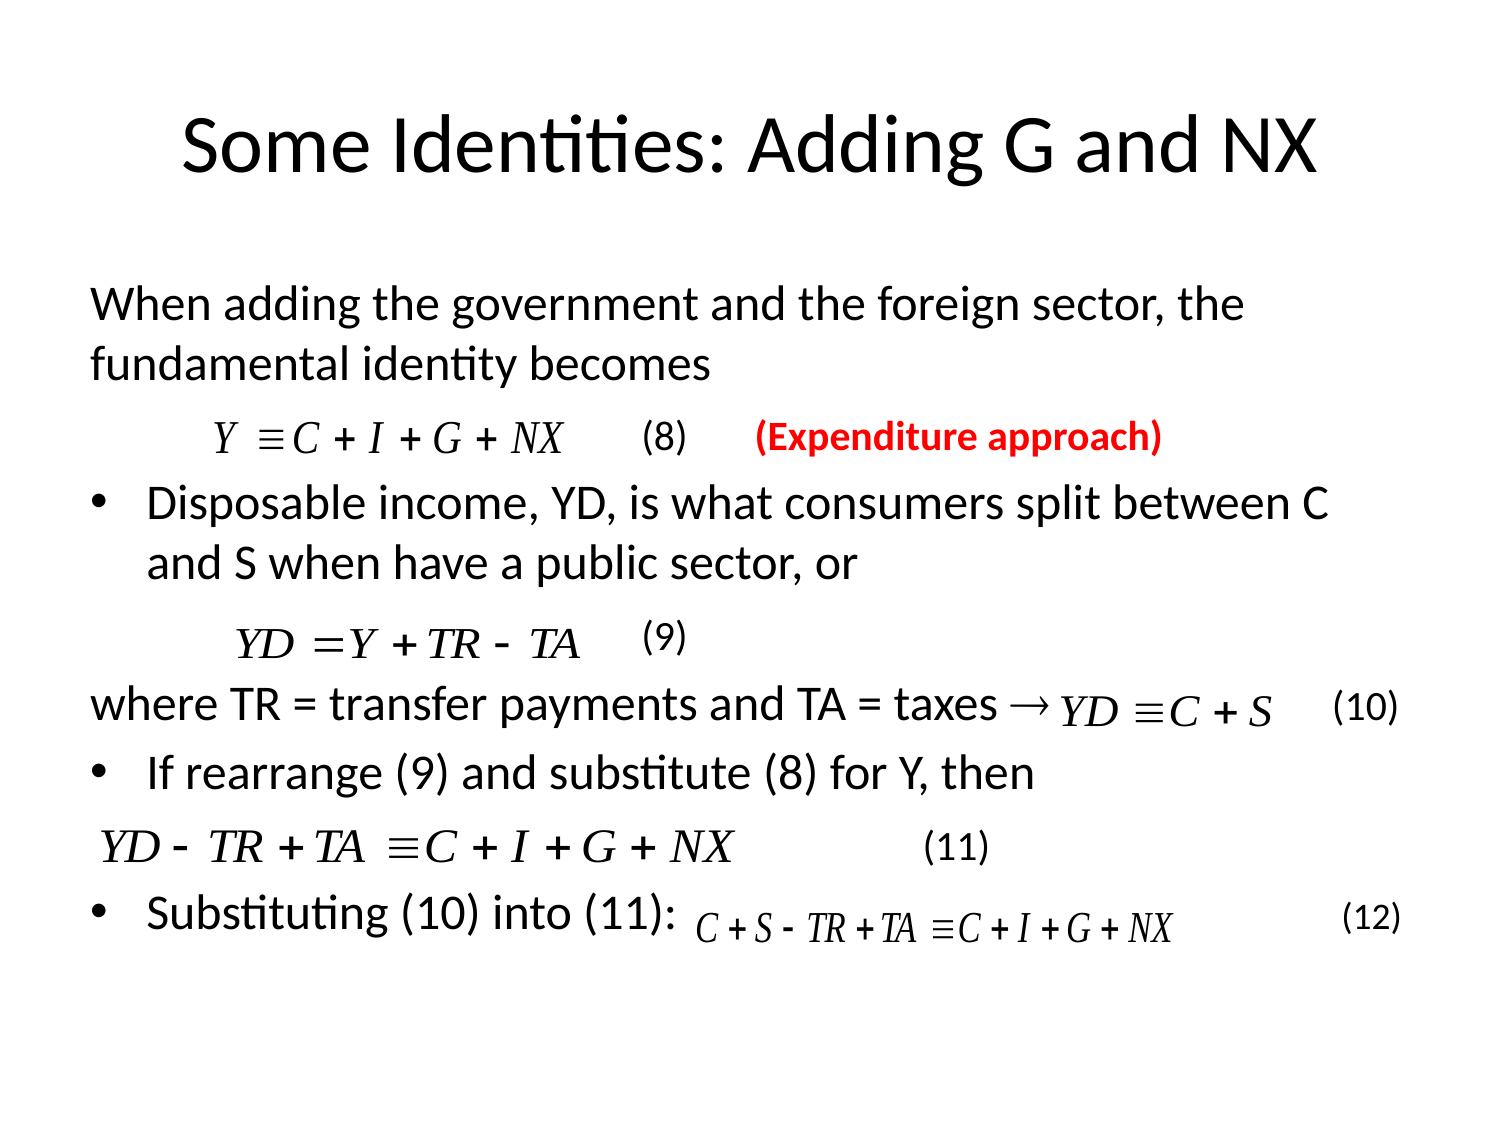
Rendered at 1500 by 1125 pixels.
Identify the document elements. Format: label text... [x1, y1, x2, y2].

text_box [91, 819, 751, 878]
list When adding the government and the foreign sector, the fundamental identity becomes (8) (Expenditure approach) Disposable income, YD, is what consumers split between C and S when have a public sector, or (9) where TR = transfer payments and TA = taxes  (10) If rearrange (9) and substitute (8) for Y, then (11) Substituting (10) into (11): (12) [75, 262, 1425, 1005]
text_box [204, 406, 581, 472]
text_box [689, 902, 1186, 956]
title Some Identities: Adding G and NX [75, 45, 1425, 233]
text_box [1052, 685, 1286, 741]
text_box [227, 618, 594, 668]
